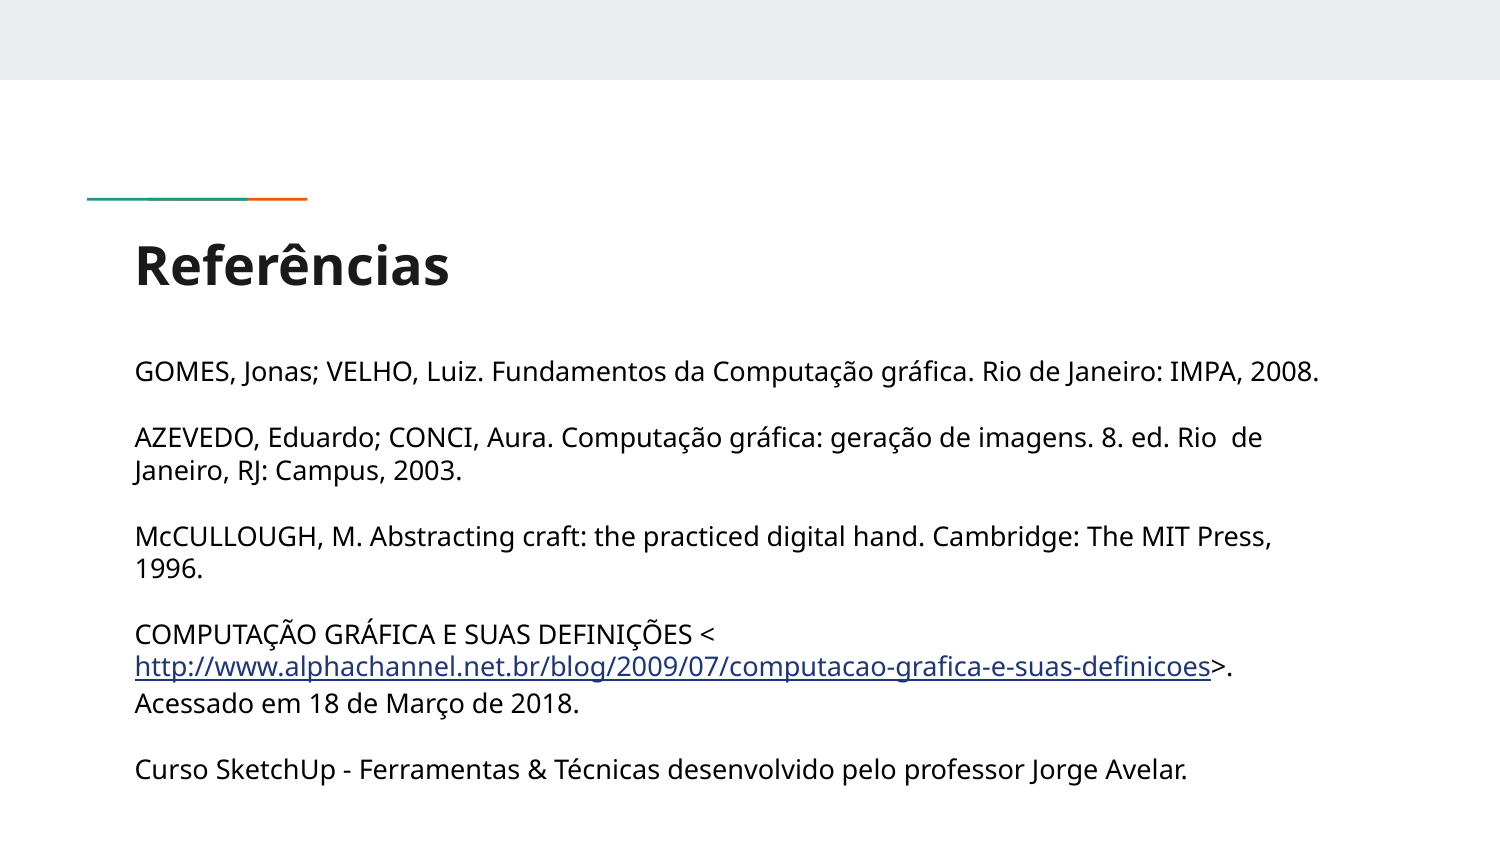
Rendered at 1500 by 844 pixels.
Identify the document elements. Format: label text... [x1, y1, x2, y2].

title Referências [119, 216, 1381, 305]
list GOMES, Jonas; VELHO, Luiz. ​Fundamentos da Computação gráfica. Rio de Janeiro: IMPA, 2008. AZEVEDO, Eduardo; CONCI, Aura. ​Computação gráfica: geração de imagens. 8. ed. Rio de Janeiro, RJ: Campus, 2003. McCULLOUGH, M. ​Abstracting craft: the practiced digital hand. Cambridge: The MIT Press, 1996. COMPUTAÇÃO GRÁFICA E SUAS DEFINIÇÕES <http://www.alphachannel.net.br/blog/2009/07/computacao-grafica-e-suas-definicoes>. Acessado em 18 de Março de 2018. Curso SketchUp - Ferramentas & Técnicas desenvolvido pelo professor Jorge Avelar. [119, 339, 1338, 719]
